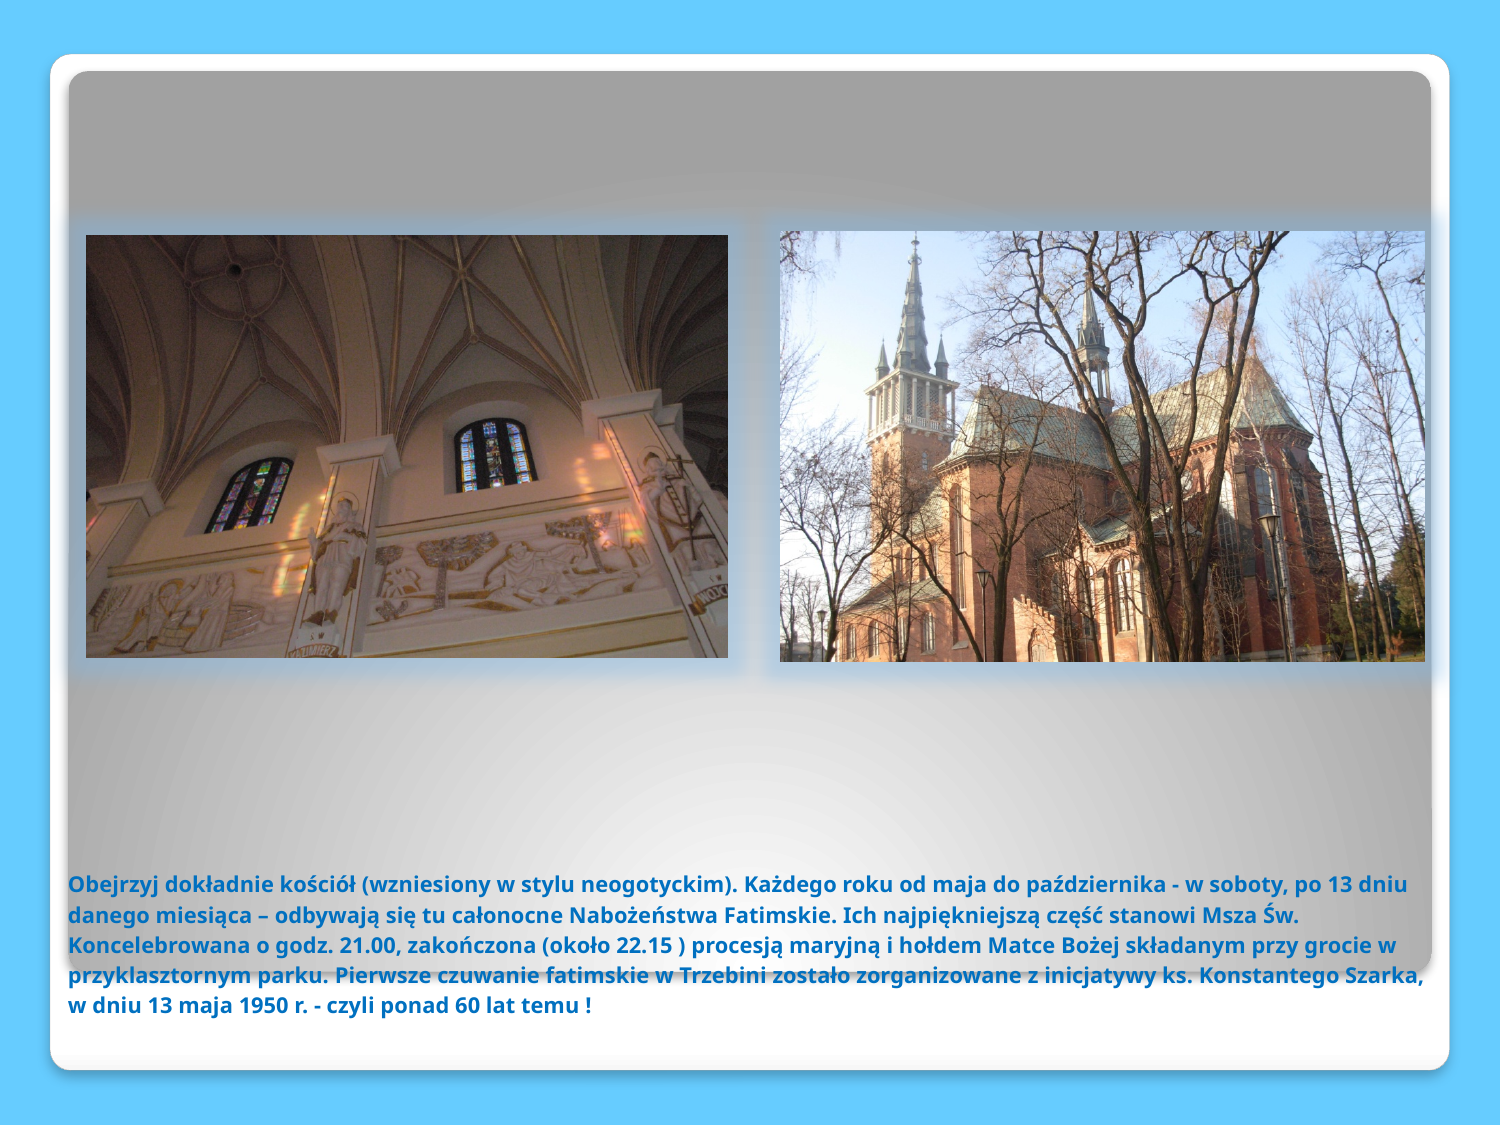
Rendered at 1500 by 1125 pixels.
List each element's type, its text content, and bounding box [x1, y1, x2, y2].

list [779, 231, 1426, 663]
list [85, 235, 728, 659]
title Obejrzyj dokładnie kościół (wzniesiony w stylu neogotyckim). Każdego roku od maja do października - w soboty, po 13 dniu danego miesiąca – odbywają się tu całonocne Nabożeństwa Fatimskie. Ich najpiękniejszą część stanowi Msza Św. Koncelebrowana o godz. 21.00, zakończona (około 22.15 ) procesją maryjną i hołdem Matce Bożej składanym przy grocie w przyklasztornym parku. Pierwsze czuwanie fatimskie w Trzebini zostało zorganizowane z inicjatywy ks. Konstantego Szarka, w dniu 13 maja 1950 r. - czyli ponad 60 lat temu ! [53, 798, 1447, 1083]
